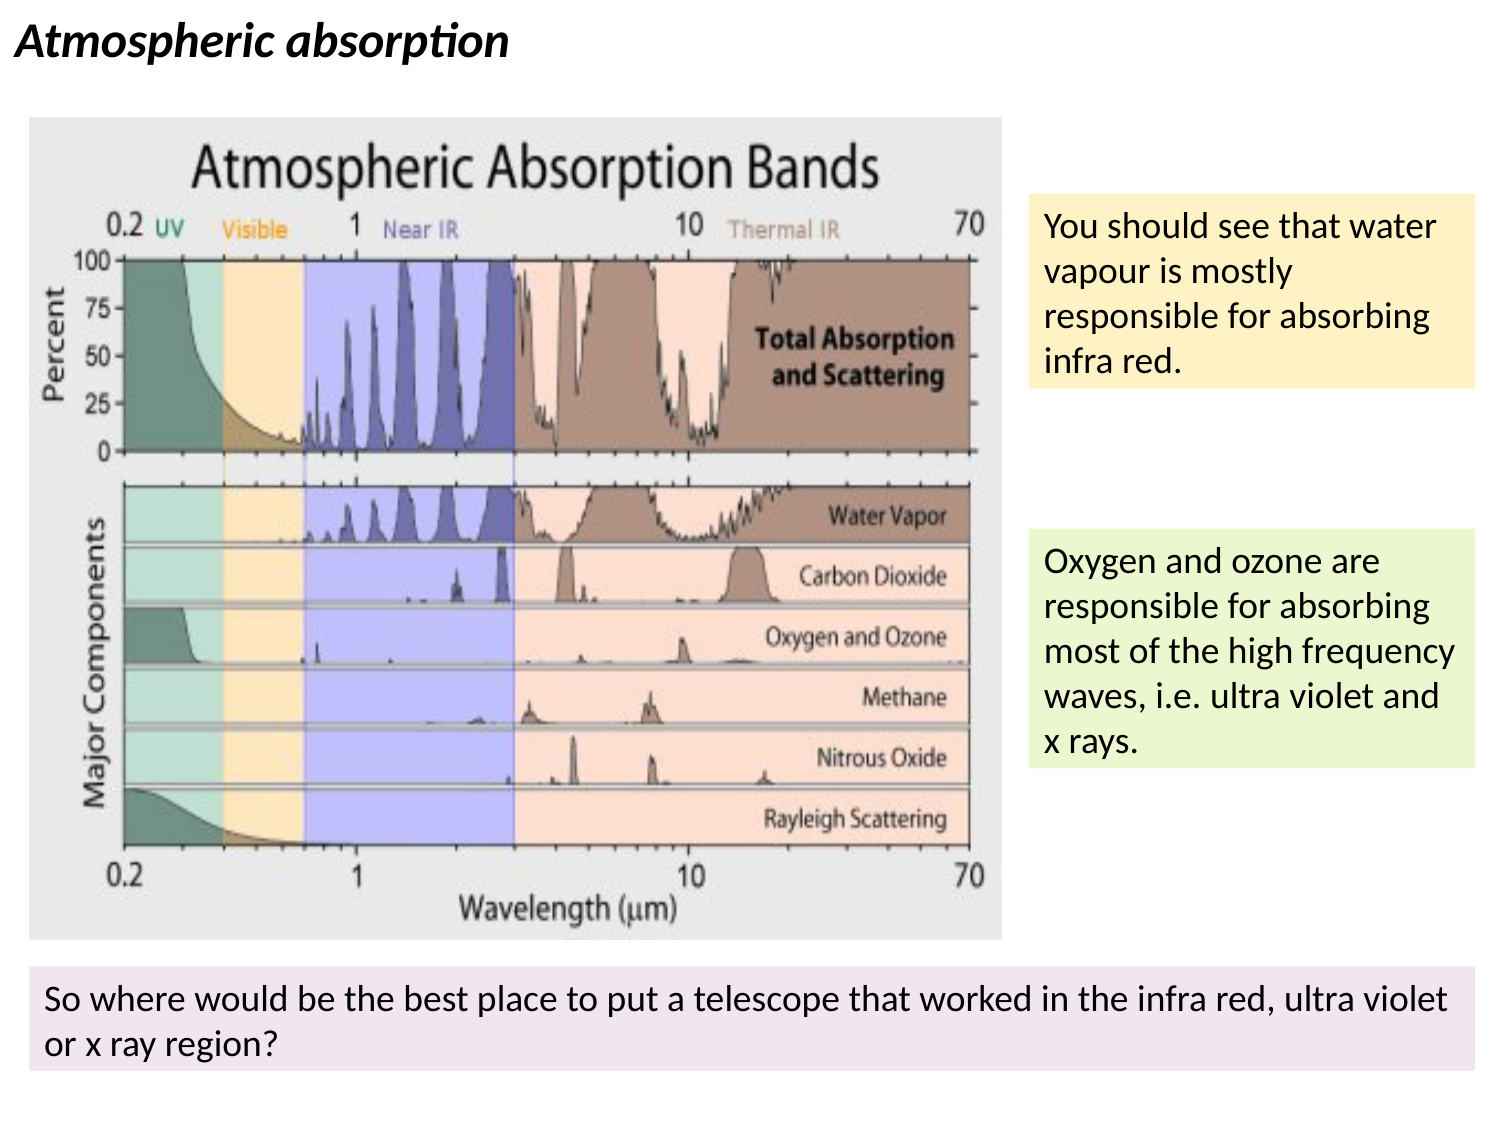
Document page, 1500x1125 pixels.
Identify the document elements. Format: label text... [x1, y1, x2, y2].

picture [29, 117, 1003, 941]
text_box Atmospheric absorption [0, 0, 561, 75]
text_box Oxygen and ozone are responsible for absorbing most of the high frequency waves, i.e. ultra violet and x rays. [1029, 528, 1475, 769]
text_box You should see that water vapour is mostly responsible for absorbing infra red. [1029, 193, 1475, 389]
text_box So where would be the best place to put a telescope that worked in the infra red, ultra violet or x ray region? [29, 966, 1476, 1071]
